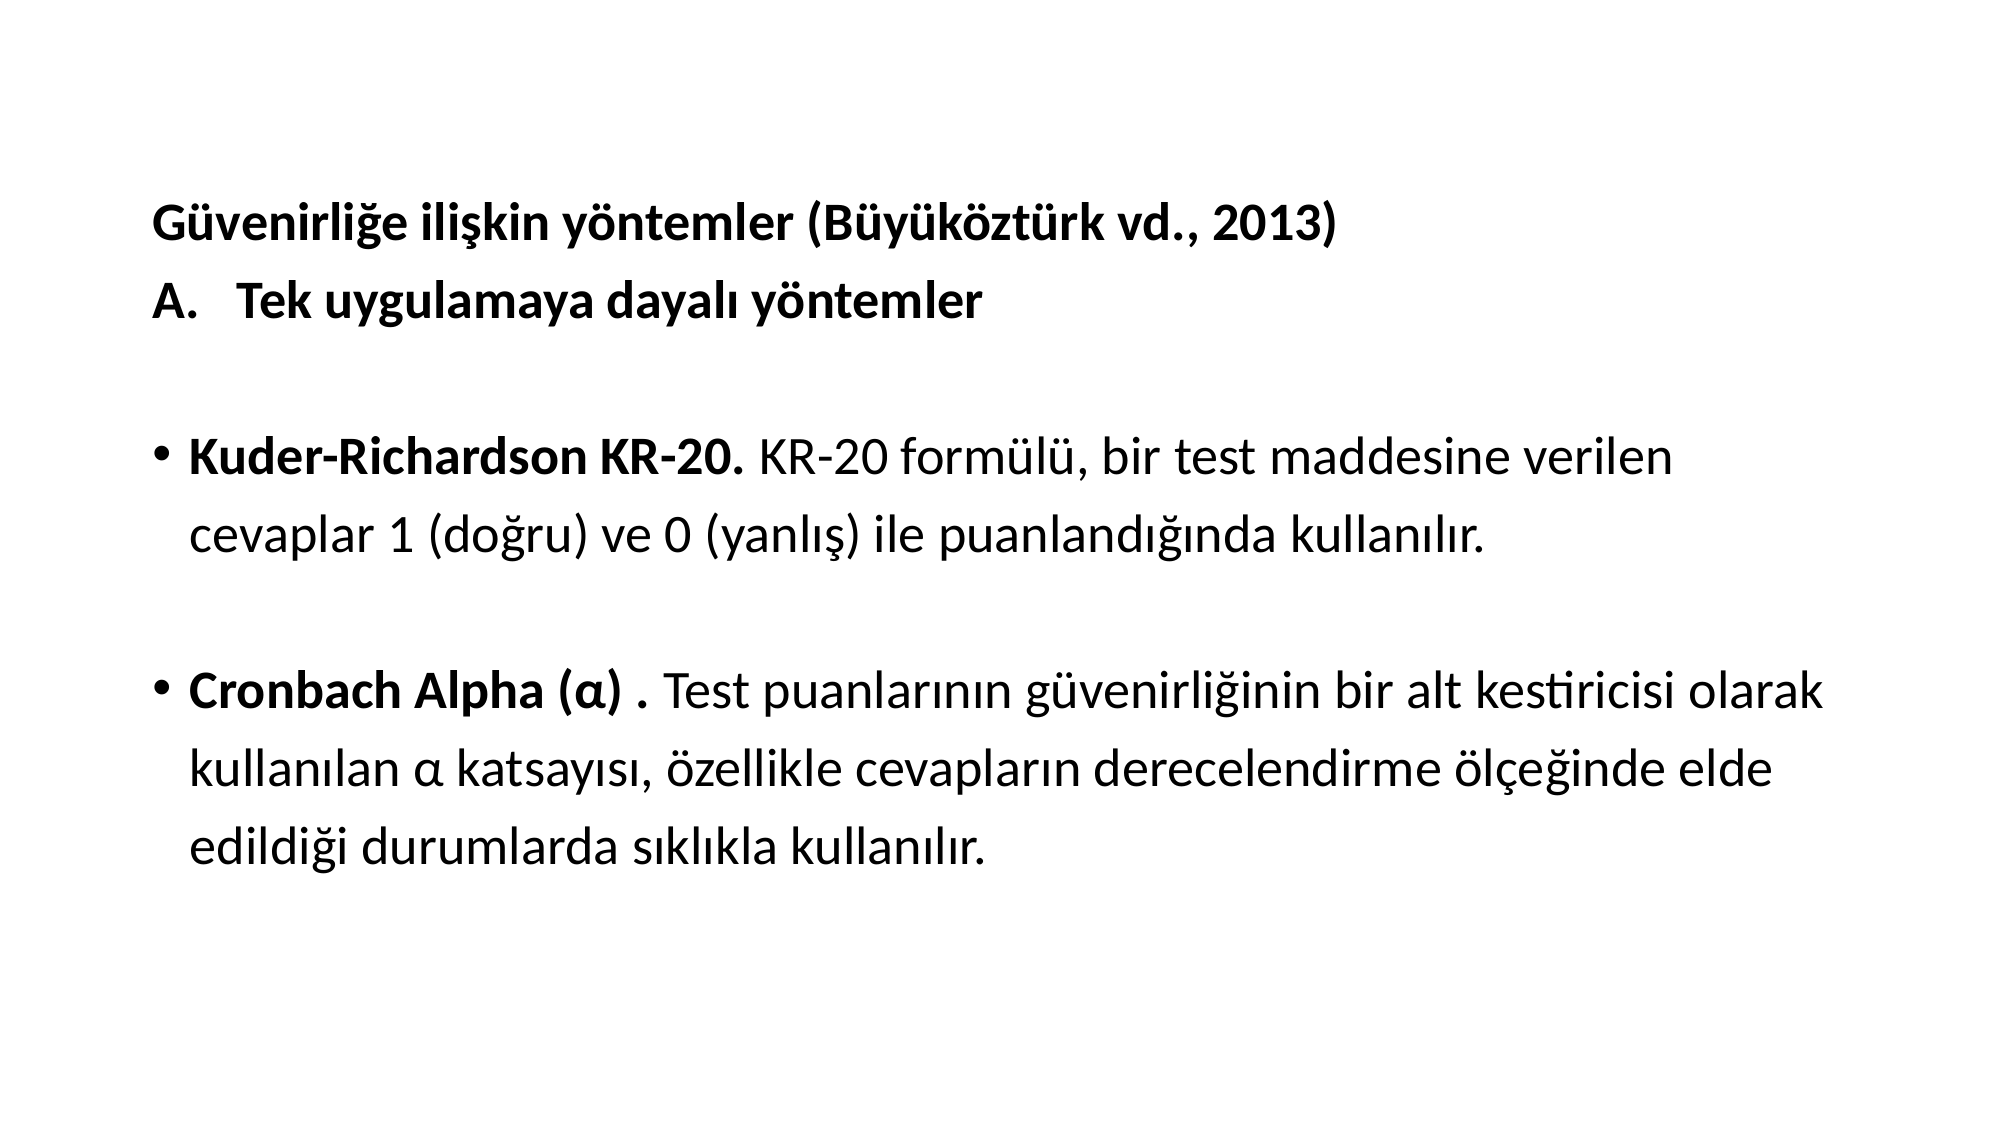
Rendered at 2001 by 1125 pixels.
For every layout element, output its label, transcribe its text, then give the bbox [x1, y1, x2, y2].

list Güvenirliğe ilişkin yöntemler (Büyüköztürk vd., 2013) Tek uygulamaya dayalı yöntemler Kuder-Richardson KR-20. KR-20 formülü, bir test maddesine verilen cevaplar 1 (doğru) ve 0 (yanlış) ile puanlandığında kullanılır. Cronbach Alpha (α) . Test puanlarının güvenirliğinin bir alt kestiricisi olarak kullanılan α katsayısı, özellikle cevapların derecelendirme ölçeğinde elde edildiği durumlarda sıklıkla kullanılır. [137, 166, 1863, 1014]
